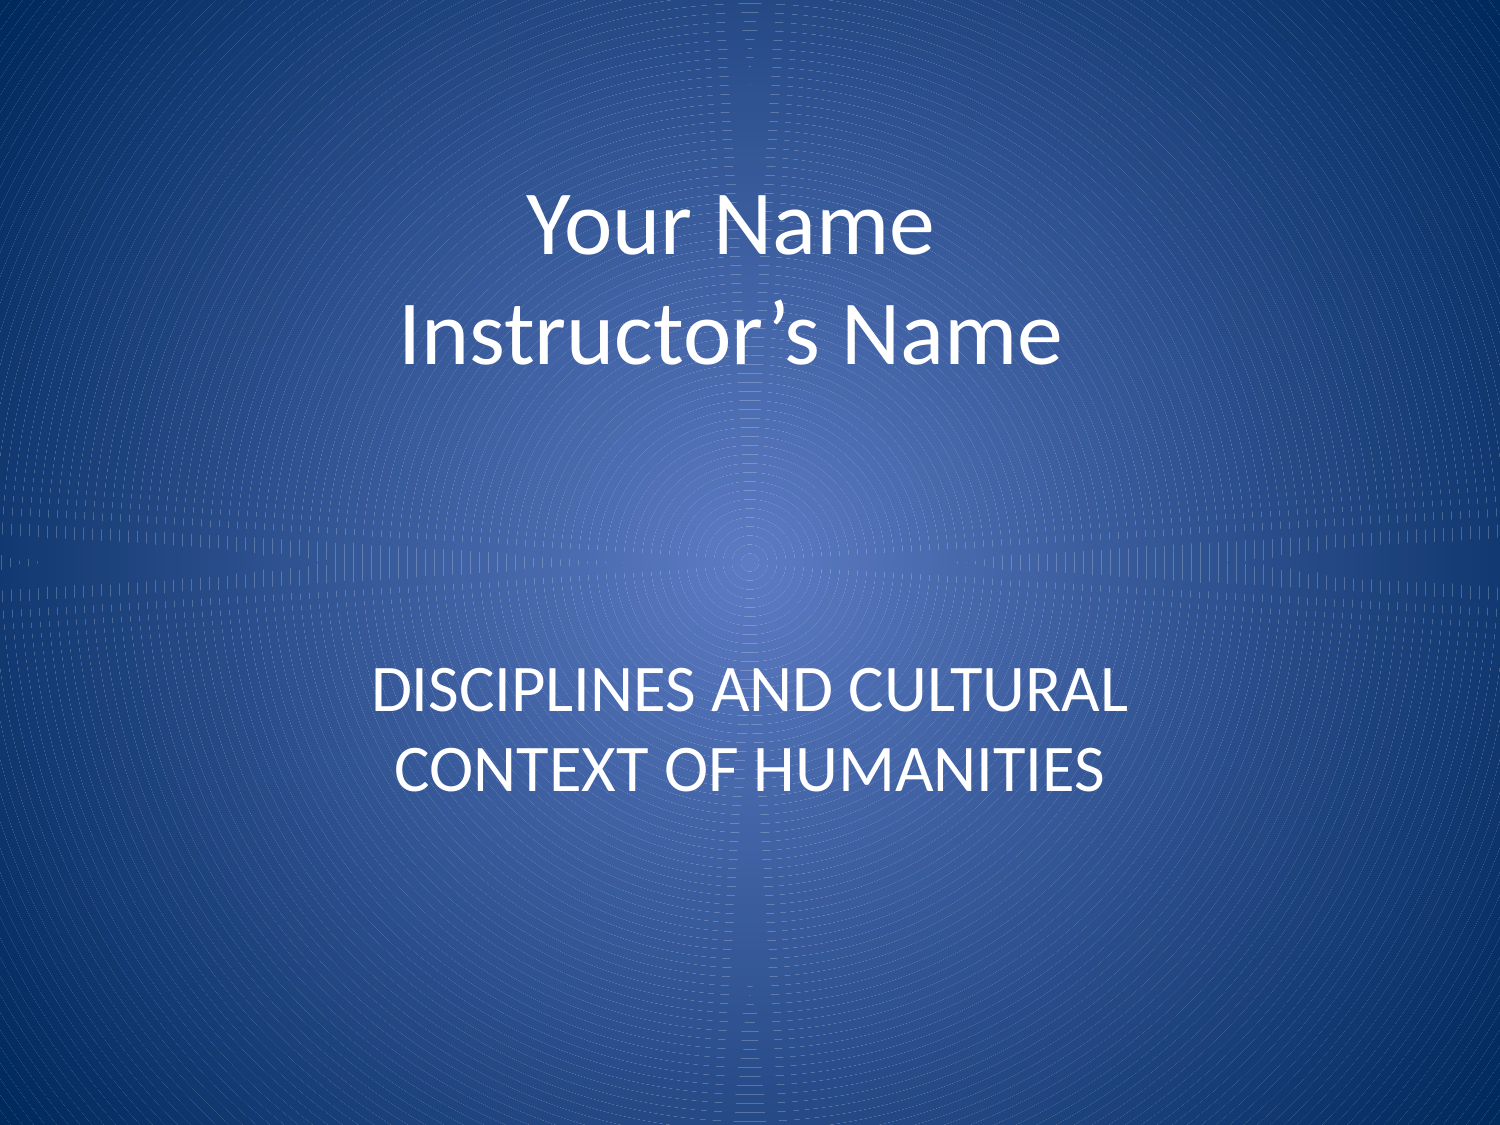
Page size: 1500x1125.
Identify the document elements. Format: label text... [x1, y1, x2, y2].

subtitle DISCIPLINES AND CULTURAL CONTEXT OF HUMANITIES [224, 637, 1276, 926]
title Your Name Instructor’s Name [93, 152, 1369, 394]
